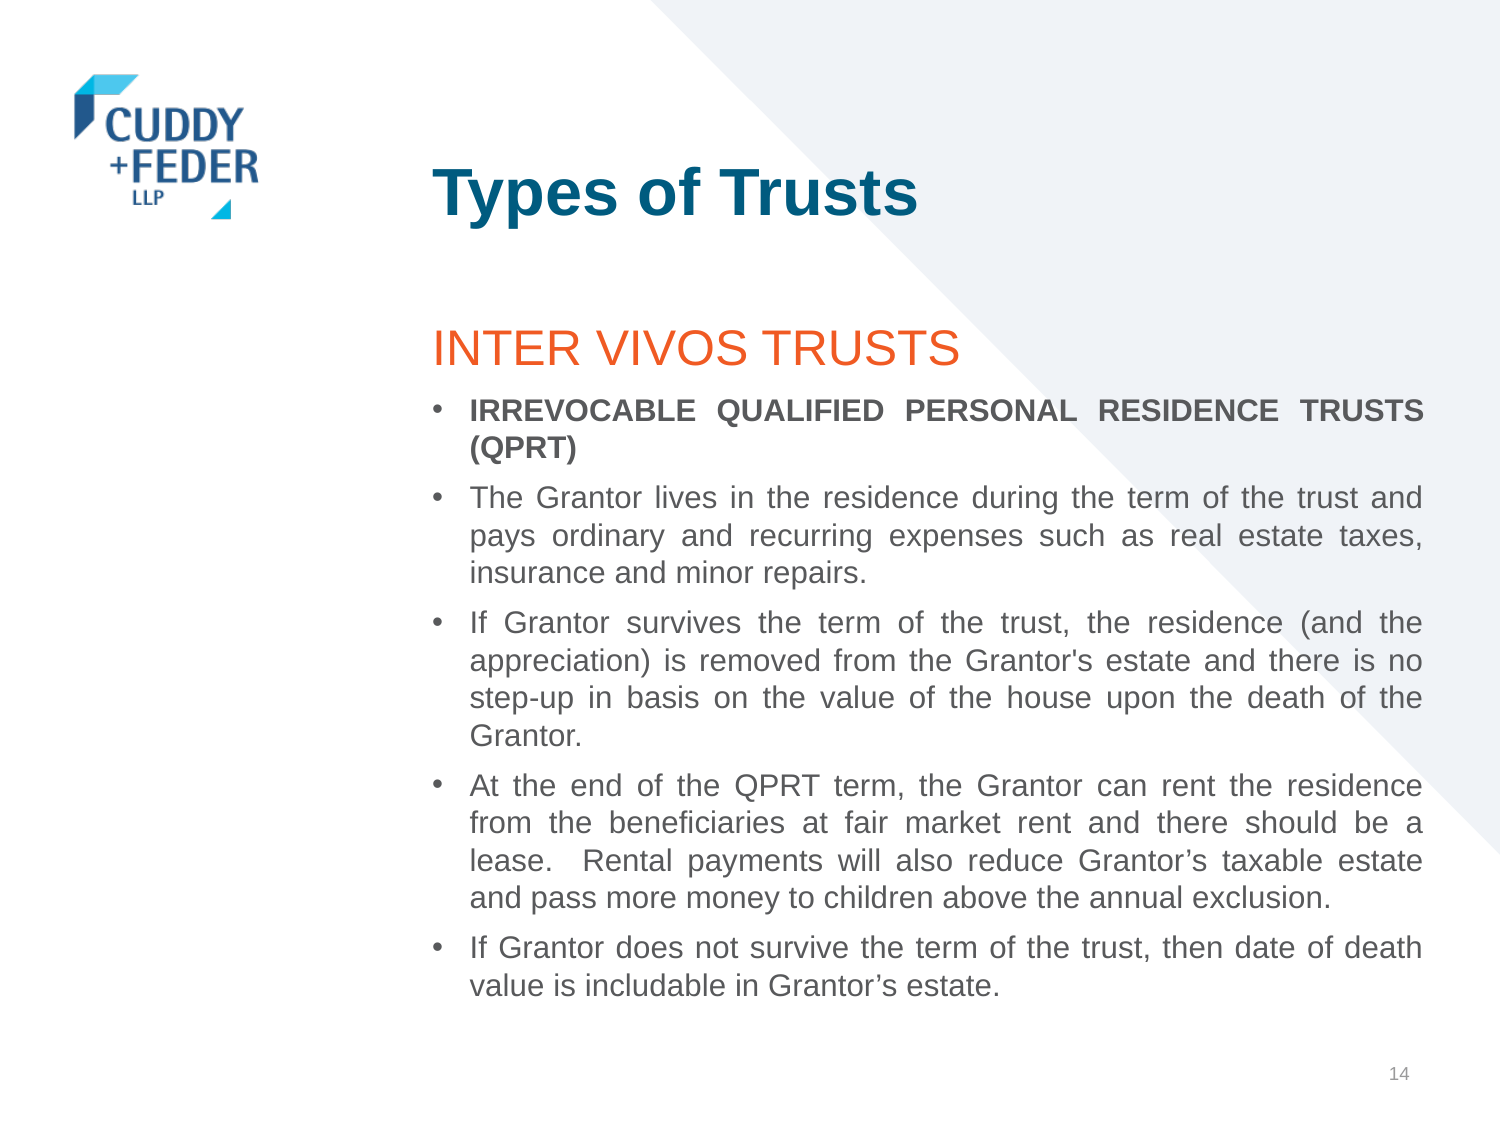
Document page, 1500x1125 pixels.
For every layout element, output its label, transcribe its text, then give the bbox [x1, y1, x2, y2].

list IRREVOCABLE QUALIFIED PERSONAL RESIDENCE TRUSTS (QPRT) The Grantor lives in the residence during the term of the trust and pays ordinary and recurring expenses such as real estate taxes, insurance and minor repairs. If Grantor survives the term of the trust, the residence (and the appreciation) is removed from the Grantor's estate and there is no step-up in basis on the value of the house upon the death of the Grantor. At the end of the QPRT term, the Grantor can rent the residence from the beneficiaries at fair market rent and there should be a lease. Rental payments will also reduce Grantor’s taxable estate and pass more money to children above the annual exclusion. If Grantor does not survive the term of the trust, then date of death value is includable in Grantor’s estate. [431, 389, 1425, 1011]
list INTER VIVOS TRUSTS [431, 314, 1422, 380]
slide_number 14 [1074, 1042, 1425, 1103]
title Types of Trusts [431, 149, 1422, 240]
picture [0, 0, 1500, 1125]
